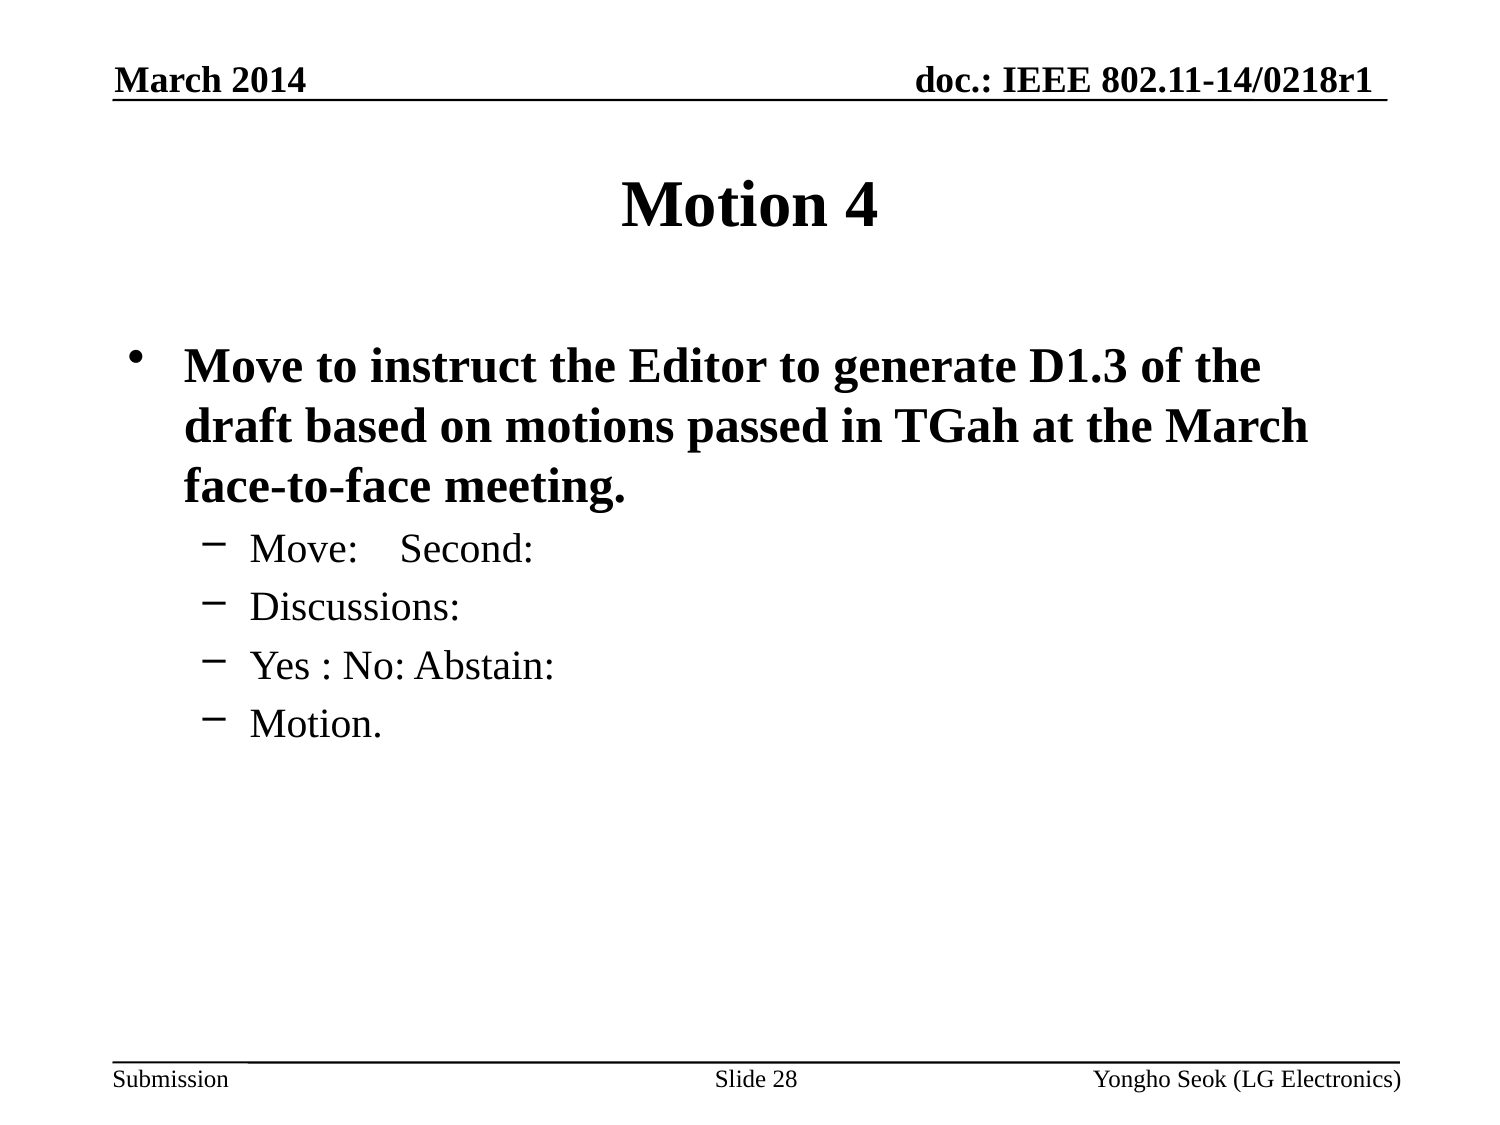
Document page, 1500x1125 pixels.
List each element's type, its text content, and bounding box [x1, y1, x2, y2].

slide_number Slide 28 [712, 1061, 800, 1093]
list Move to instruct the Editor to generate D1.3 of the draft based on motions passed in TGah at the March face-to-face meeting. Move: Second: Discussions: Yes : No: Abstain: Motion. [112, 324, 1388, 1001]
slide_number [114, 54, 309, 101]
footer Yongho Seok (LG Electronics) [1088, 1061, 1402, 1093]
title Motion 4 [112, 112, 1388, 288]
